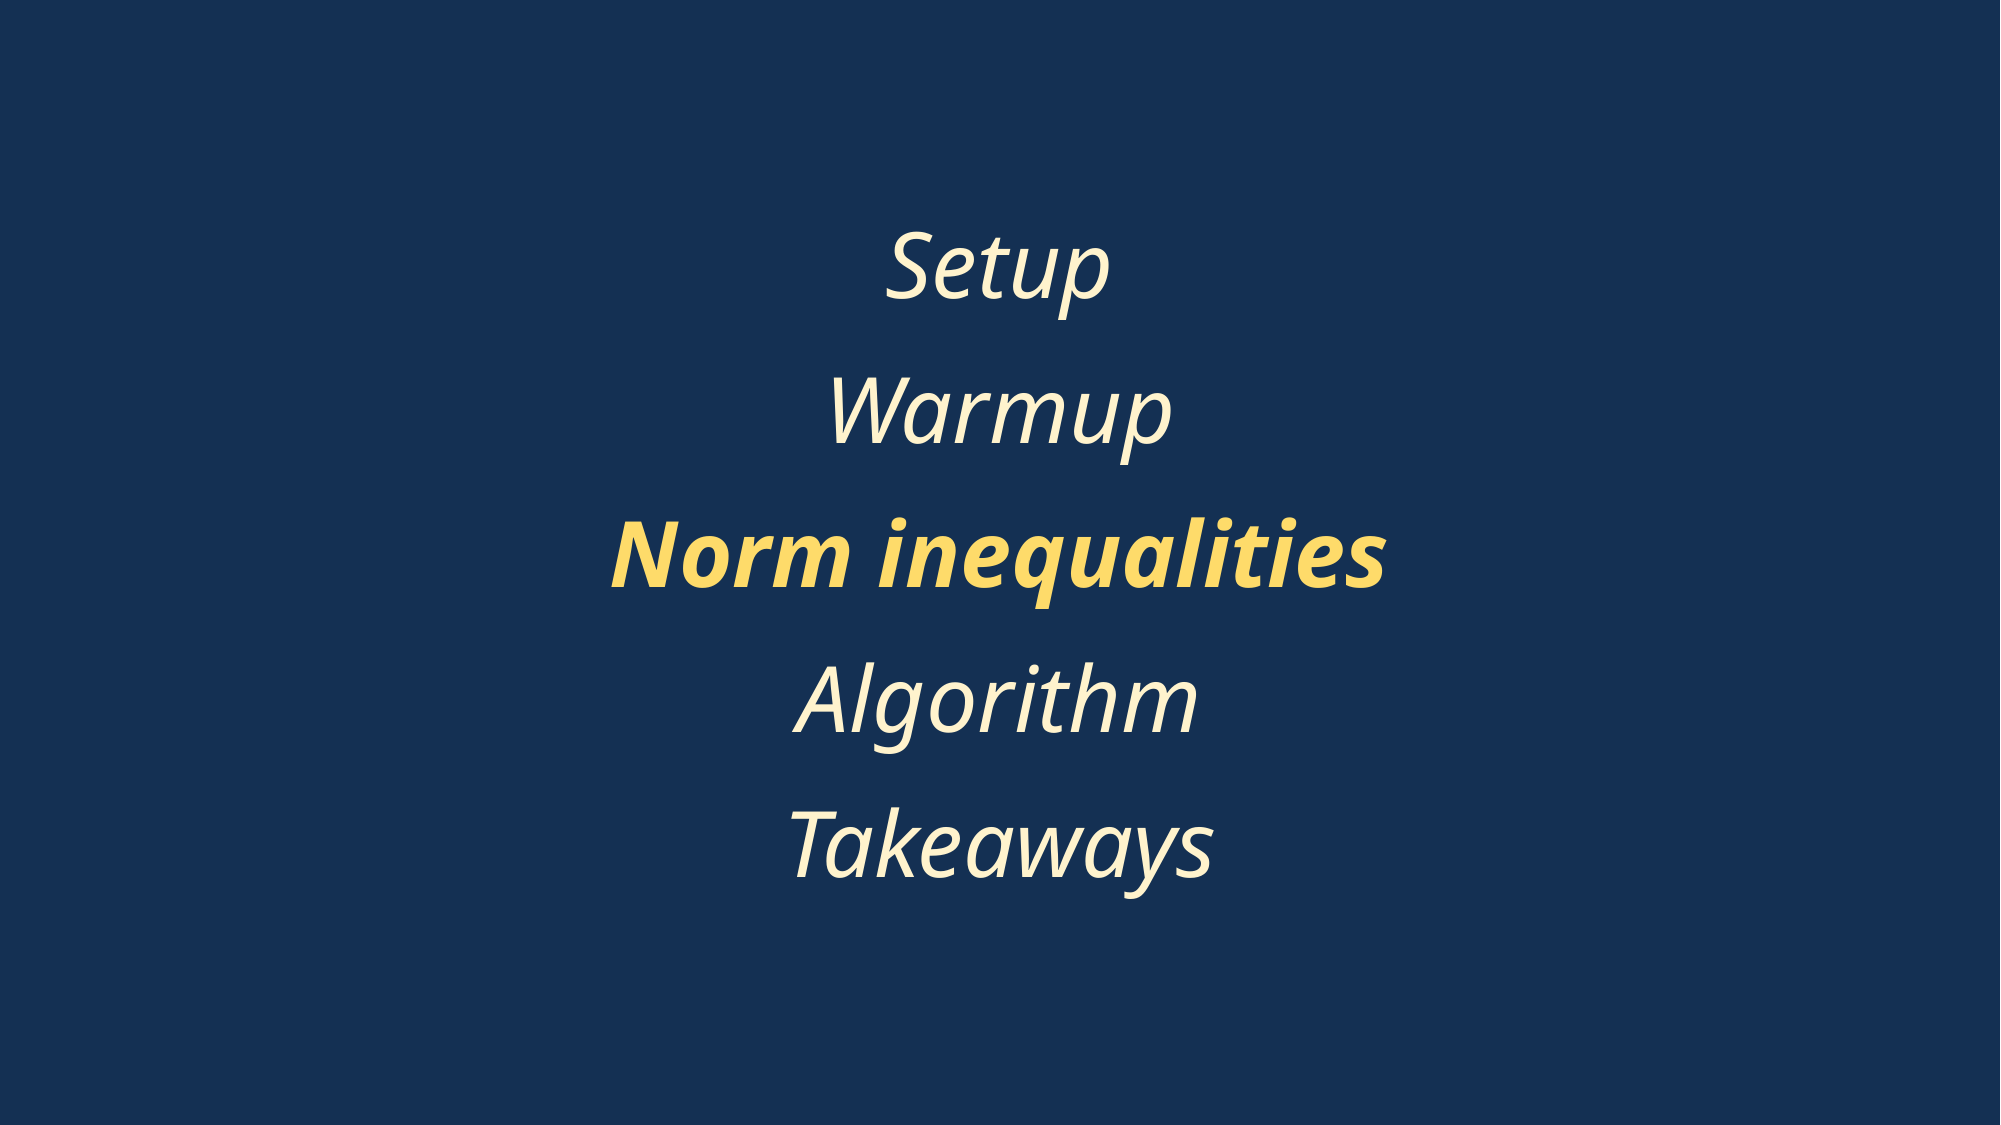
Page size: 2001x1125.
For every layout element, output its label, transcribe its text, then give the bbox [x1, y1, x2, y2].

list Setup Warmup Norm inequalities Algorithm Takeaways [39, 211, 1960, 914]
